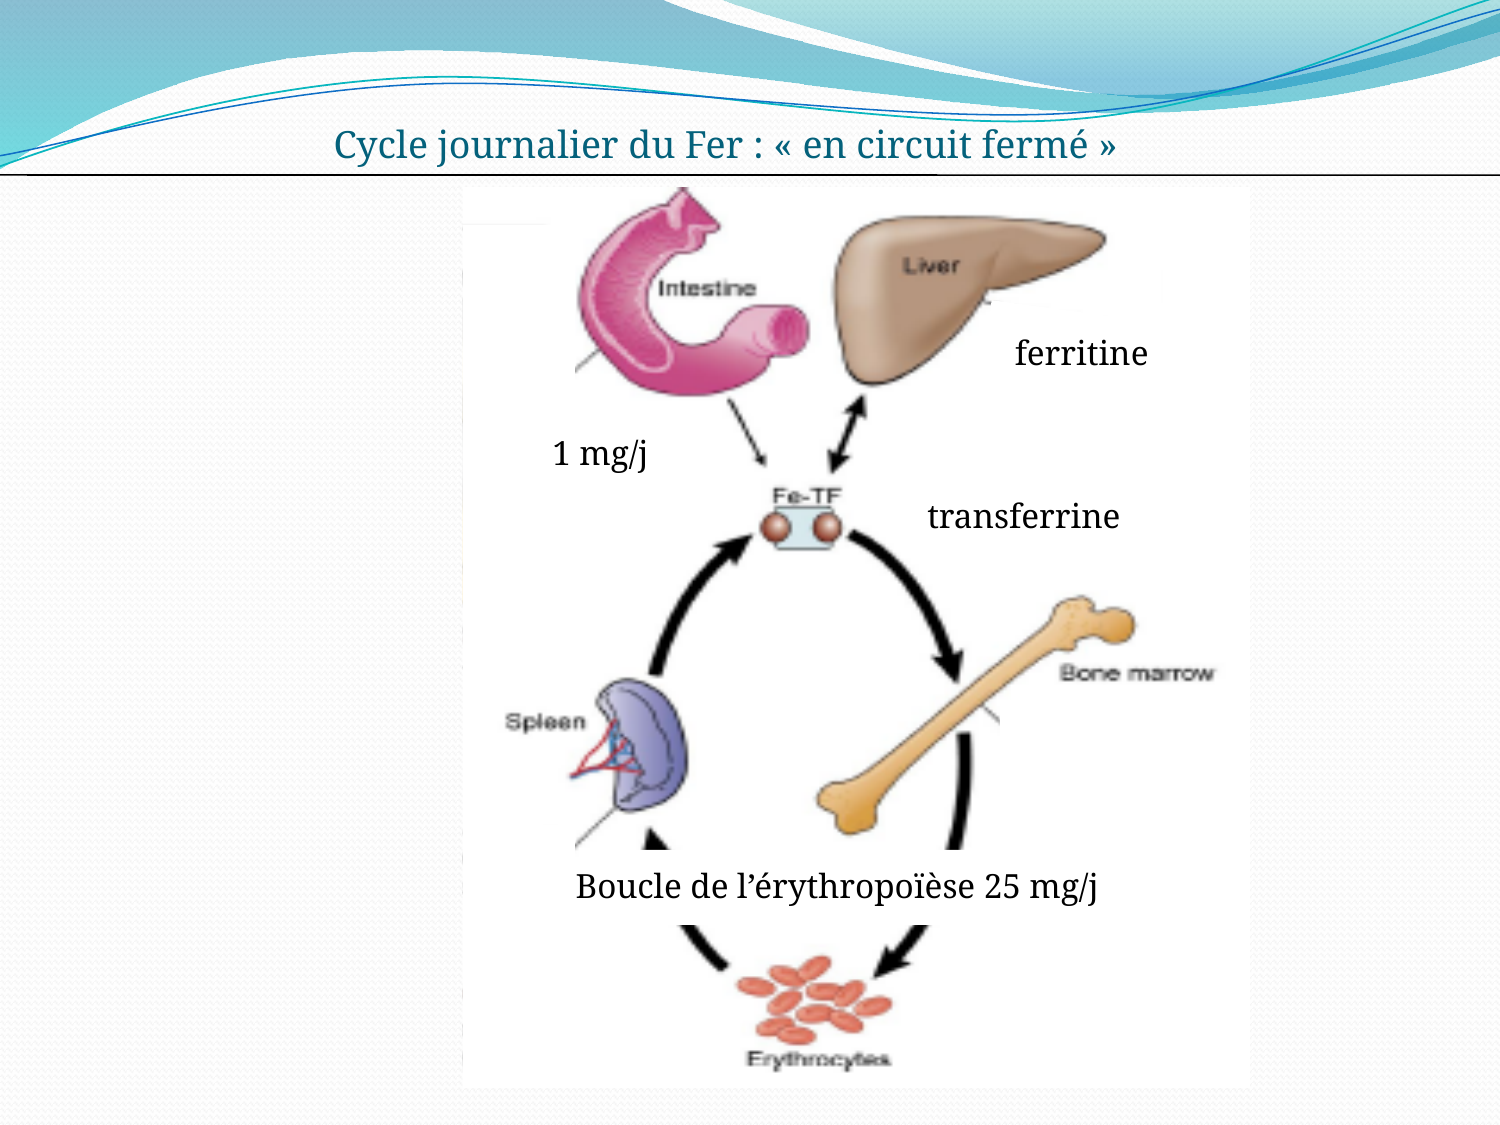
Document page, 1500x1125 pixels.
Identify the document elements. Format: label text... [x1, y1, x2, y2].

text_box Cycle journalier du Fer : « en circuit fermé » [88, 99, 1364, 188]
picture [462, 187, 1251, 1088]
